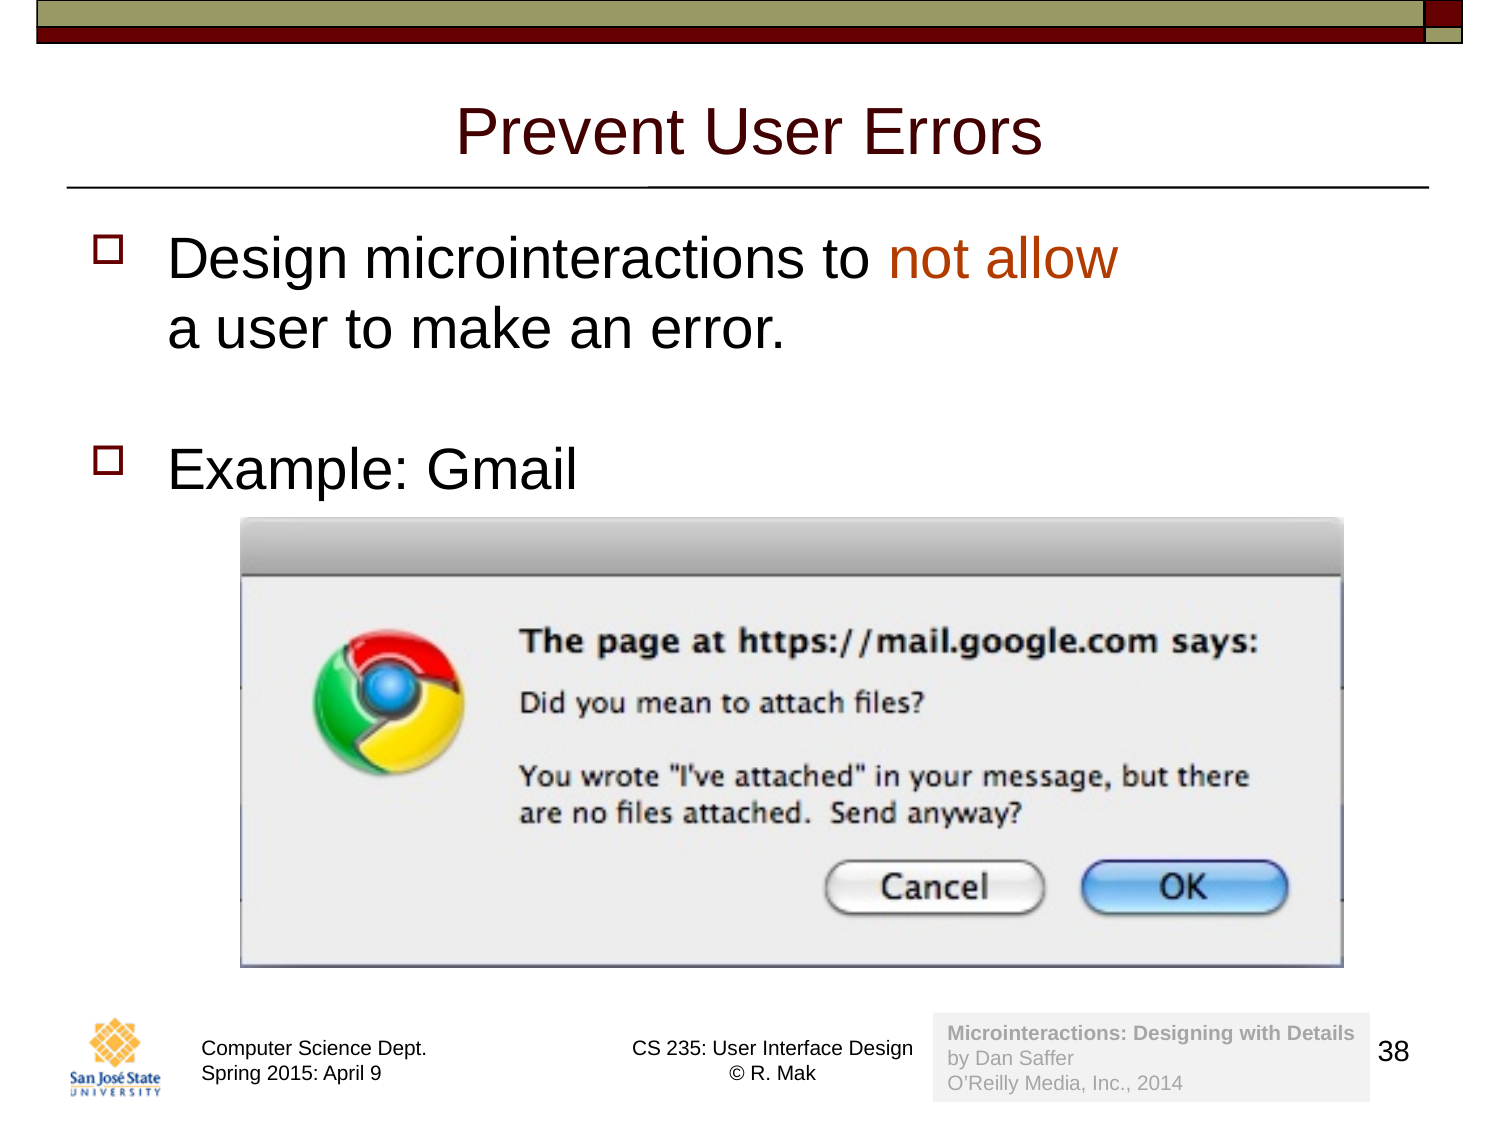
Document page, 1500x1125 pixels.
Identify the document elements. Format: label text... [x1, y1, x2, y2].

title Prevent User Errors [75, 67, 1425, 175]
picture [60, 1012, 166, 1112]
slide_number 38 [1370, 1025, 1425, 1100]
list Design microinteractions to not allow a user to make an error. Example: Gmail [75, 212, 1425, 488]
text_box Microinteractions: Designing with Details by Dan Saffer O’Reilly Media, Inc., 2014 [932, 1012, 1370, 1103]
picture [239, 517, 1345, 968]
